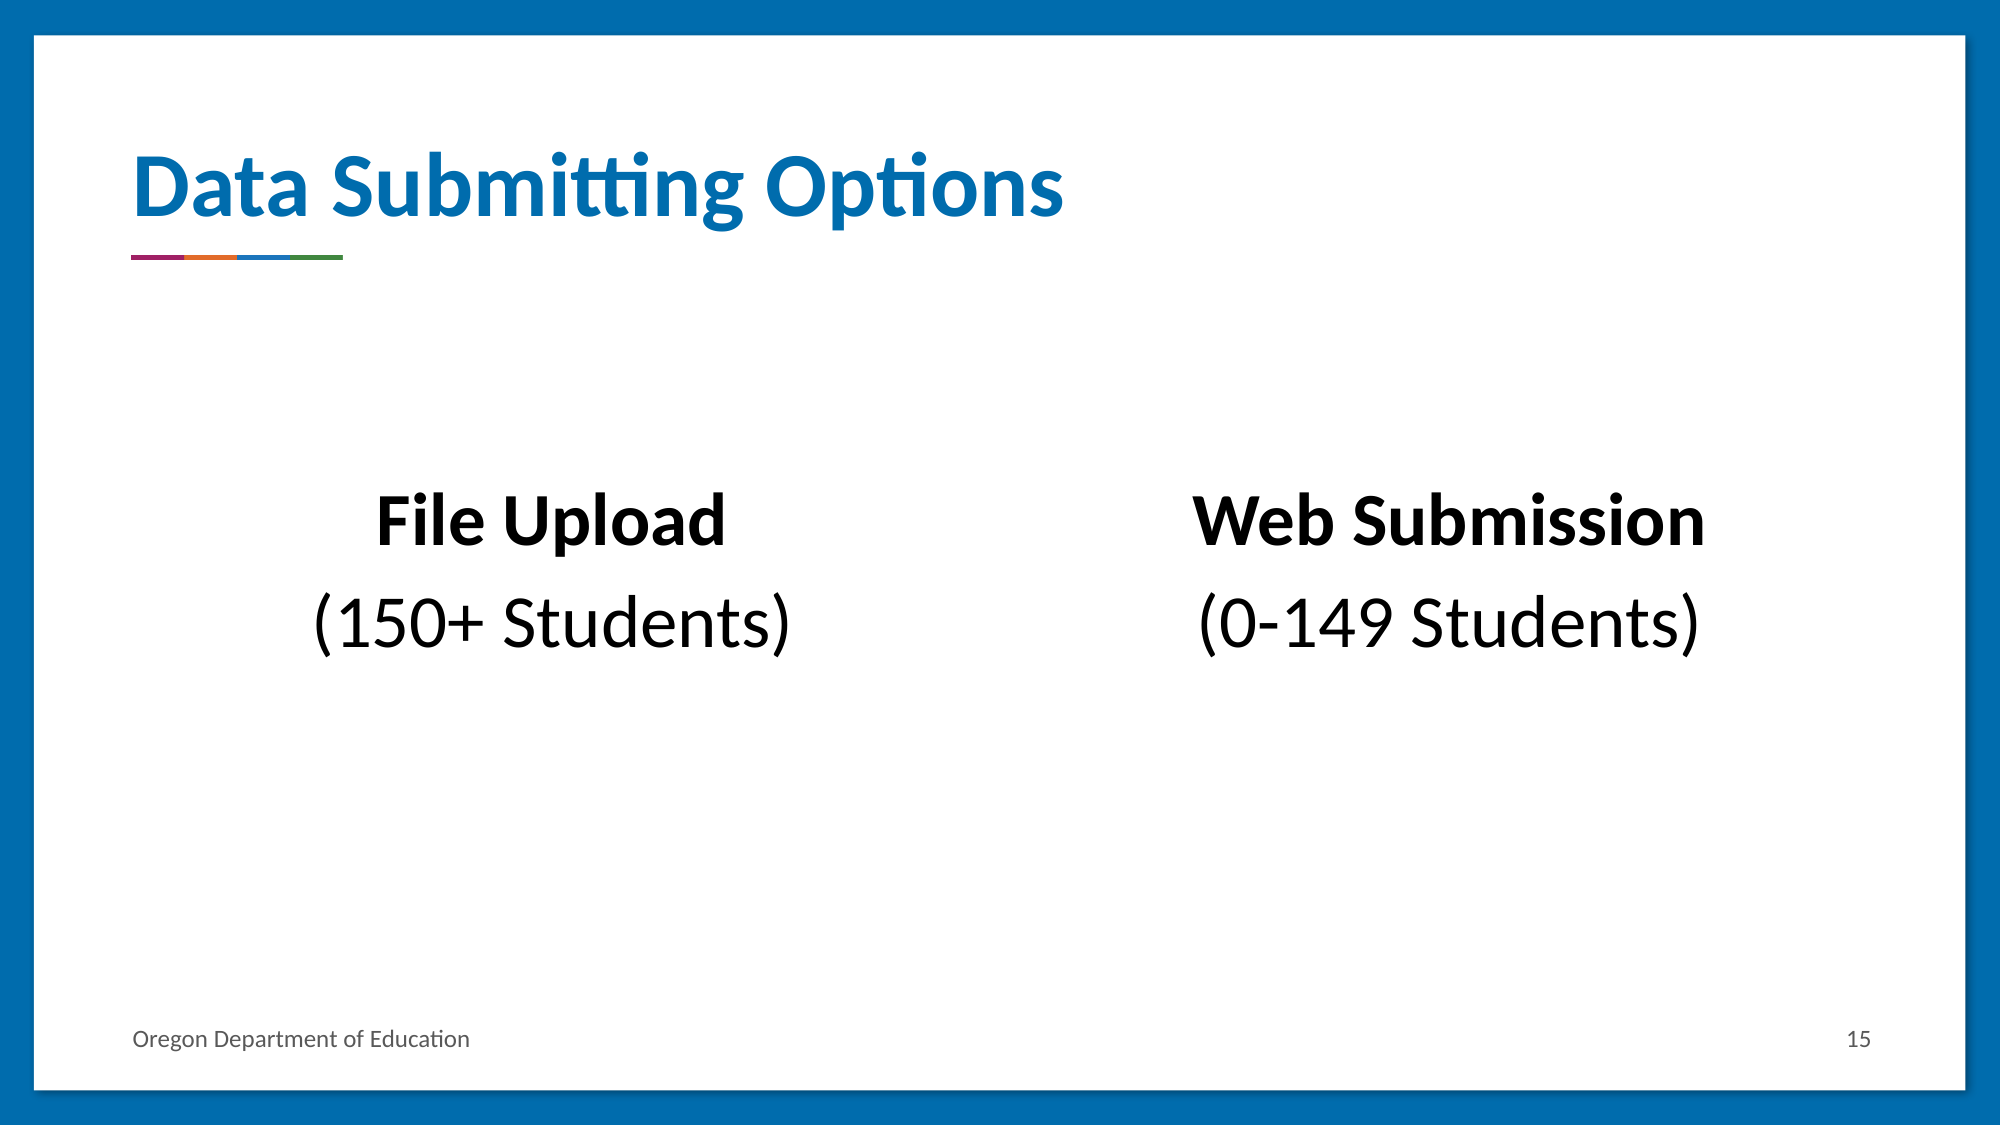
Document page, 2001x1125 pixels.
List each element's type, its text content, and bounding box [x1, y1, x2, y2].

title Data Submitting Options [117, 75, 1887, 244]
slide_number 15 [1412, 1007, 1887, 1068]
picture [131, 255, 343, 260]
list Web Submission (0-149 Students) [1012, 299, 1887, 845]
footer Oregon Department of Education [117, 1007, 588, 1068]
list File Upload (150+ Students) [117, 299, 988, 845]
